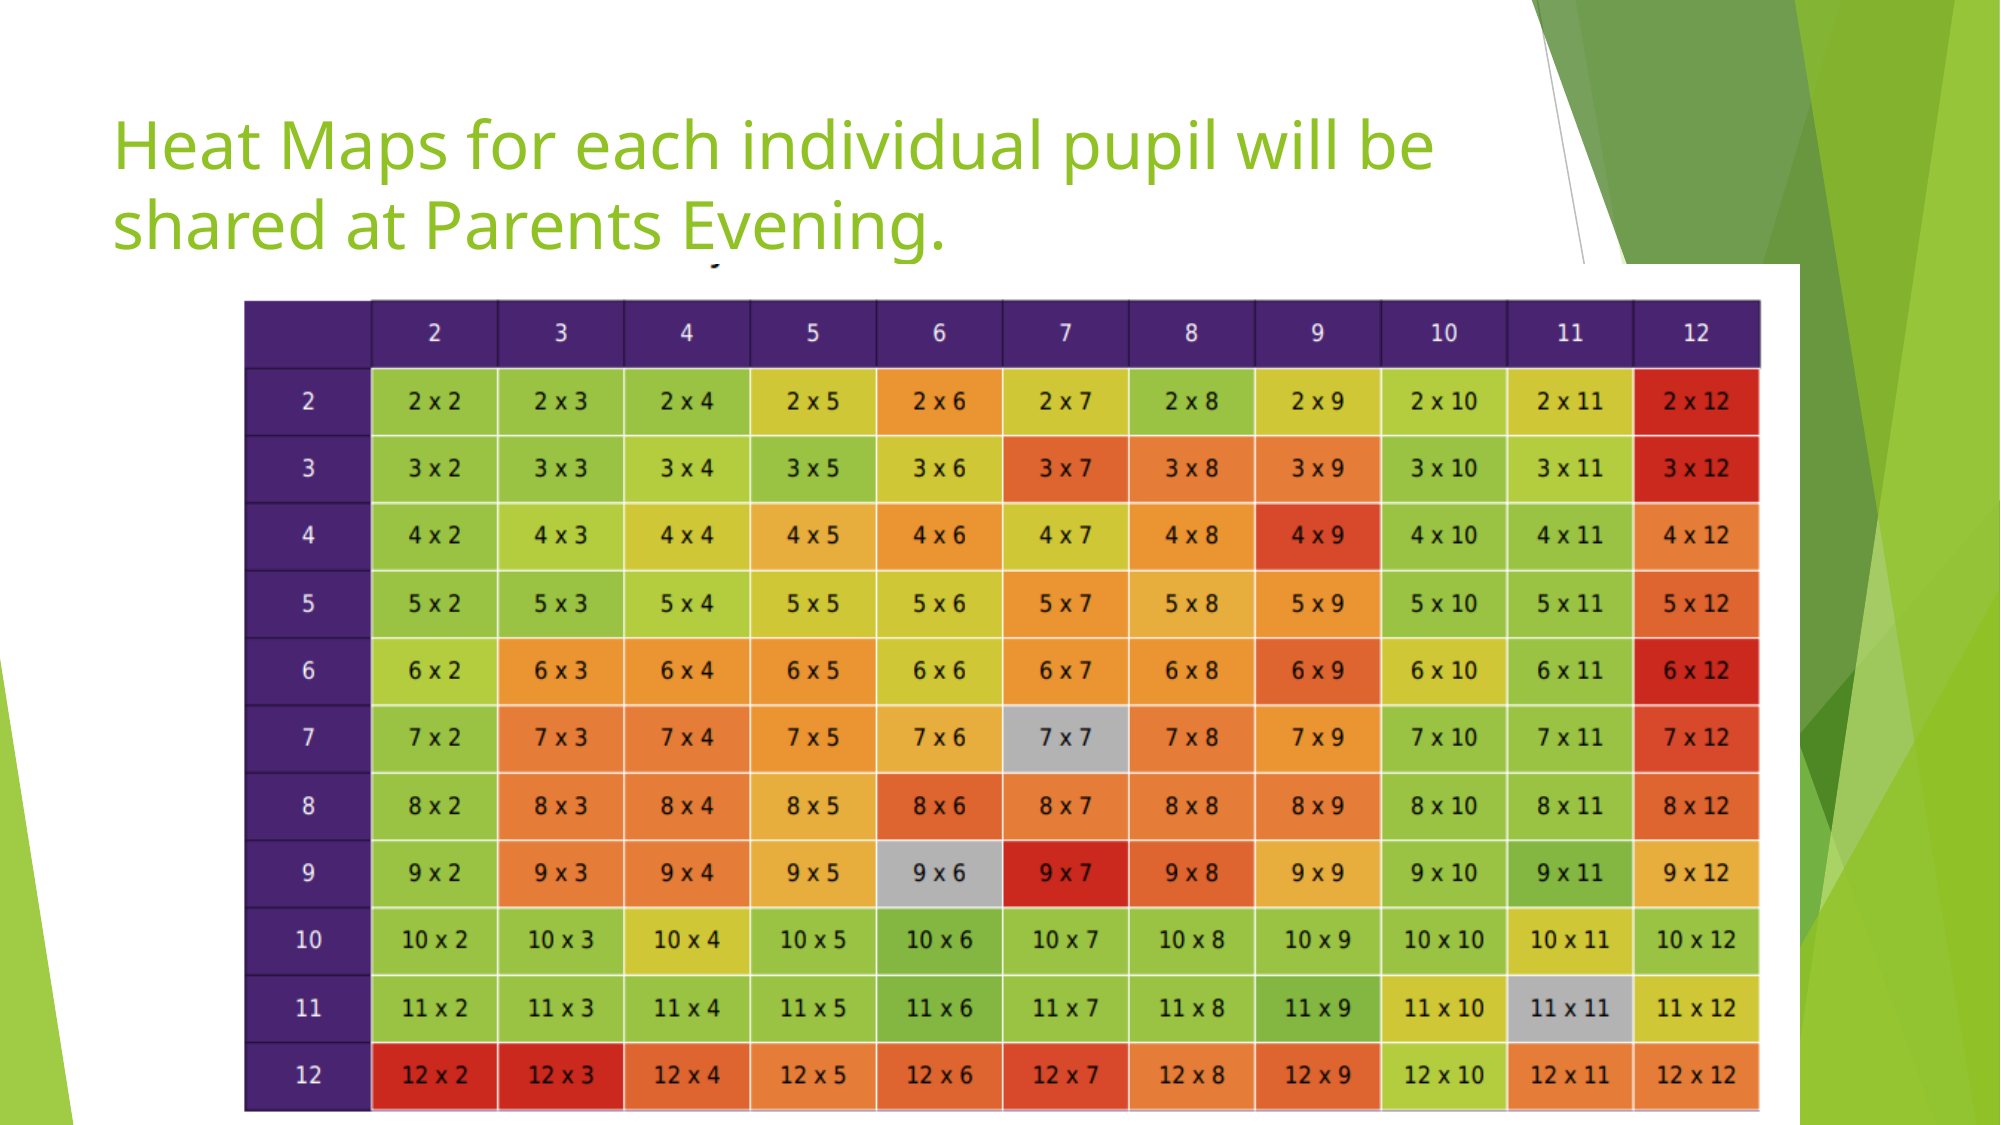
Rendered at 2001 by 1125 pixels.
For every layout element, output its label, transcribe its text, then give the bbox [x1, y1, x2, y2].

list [199, 264, 1801, 1125]
title Heat Maps for each individual pupil will be shared at Parents Evening. [112, 102, 1513, 265]
